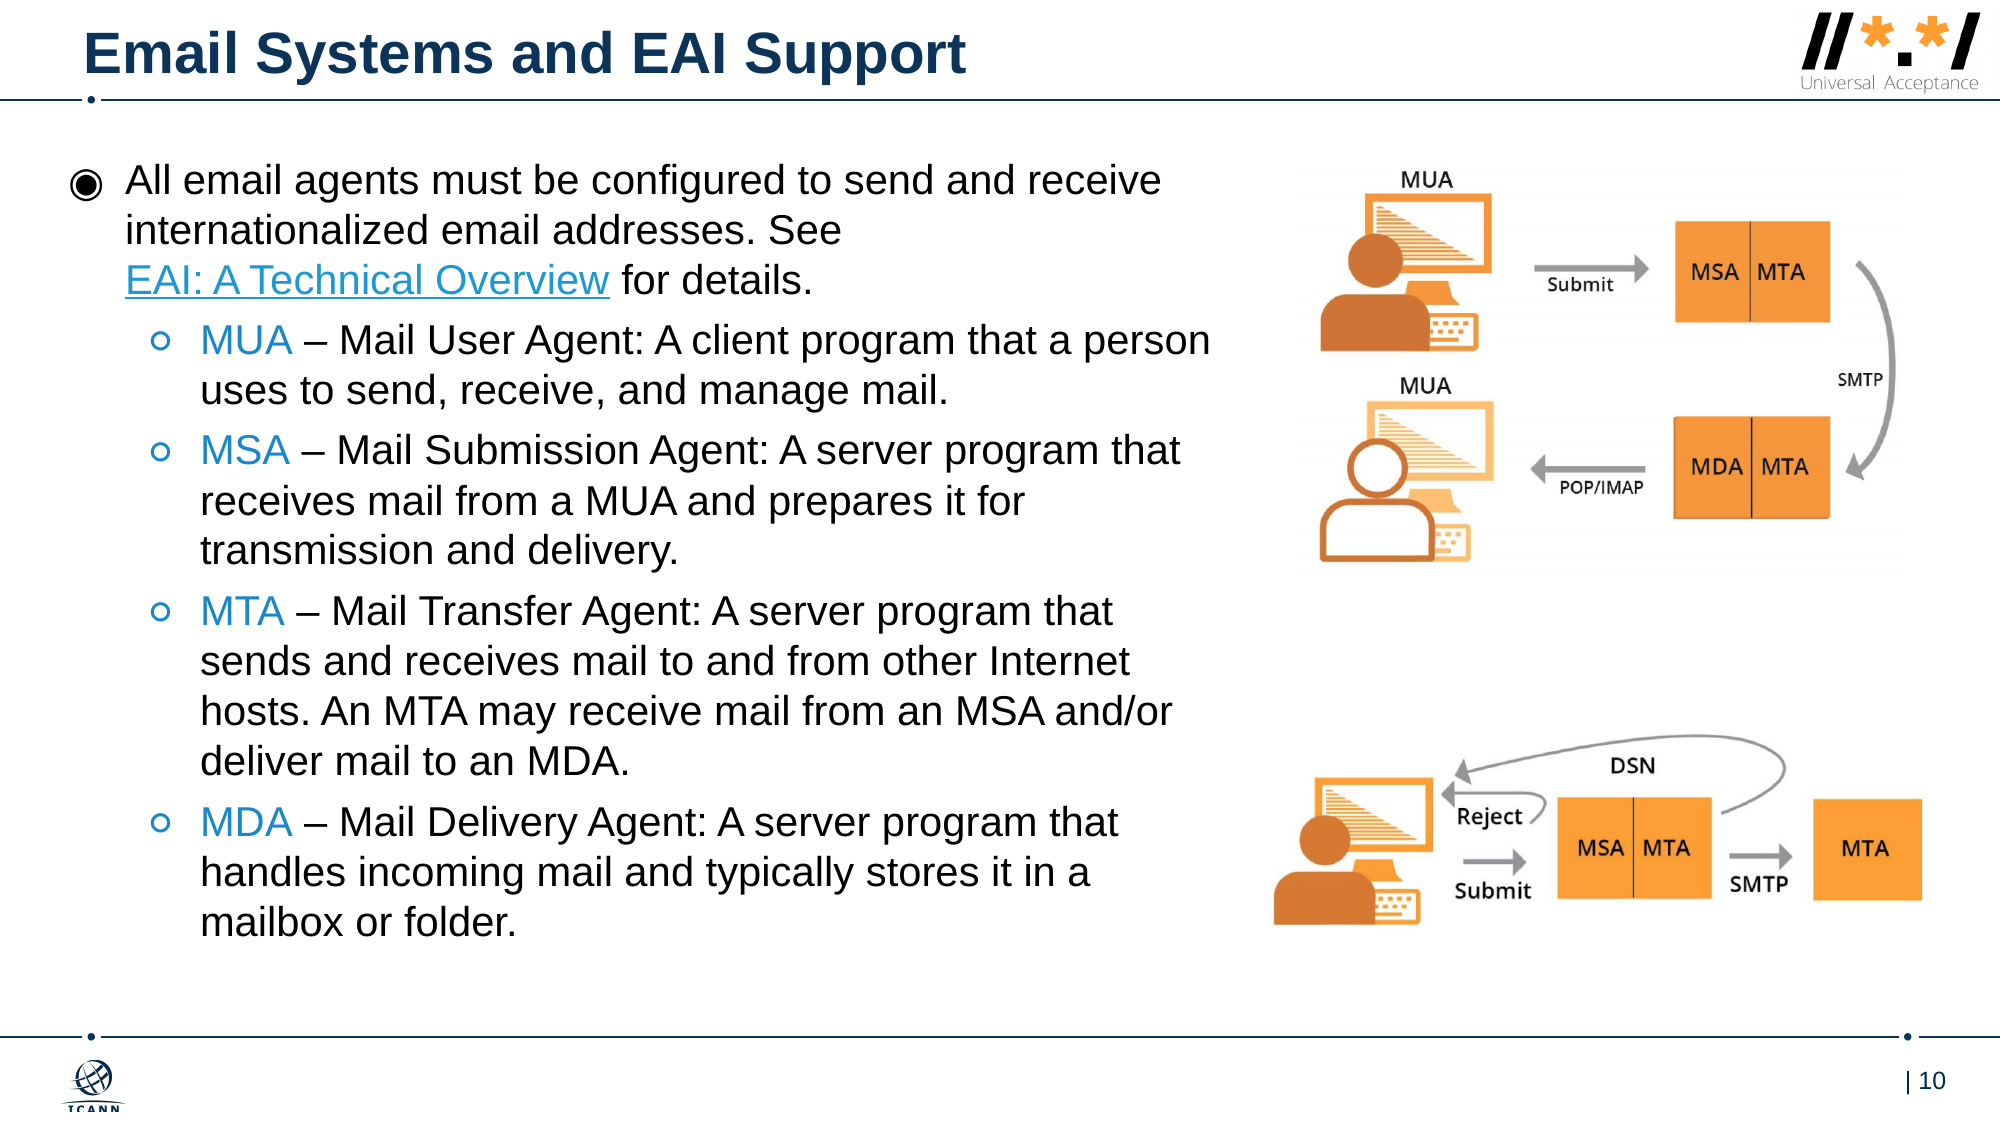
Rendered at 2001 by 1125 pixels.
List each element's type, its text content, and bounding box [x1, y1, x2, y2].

picture [1295, 152, 1905, 595]
picture [60, 1060, 125, 1112]
picture [1788, 5, 1993, 99]
title Email Systems and EAI Support [68, 7, 1784, 82]
picture [1263, 719, 1936, 933]
list All email agents must be configured to send and receive internationalized email addresses. See EAI: A Technical Overview for details. MUA – Mail User Agent: A client program that a person uses to send, receive, and manage mail. MSA – Mail Submission Agent: A server program that receives mail from a MUA and prepares it for transmission and delivery. MTA – Mail Transfer Agent: A server program that sends and receives mail to and from other Internet hosts. An MTA may receive mail from an MSA and/or deliver mail to an MDA. MDA – Mail Delivery Agent: A server program that handles incoming mail and typically stores it in a mailbox or folder. [68, 152, 1215, 1041]
